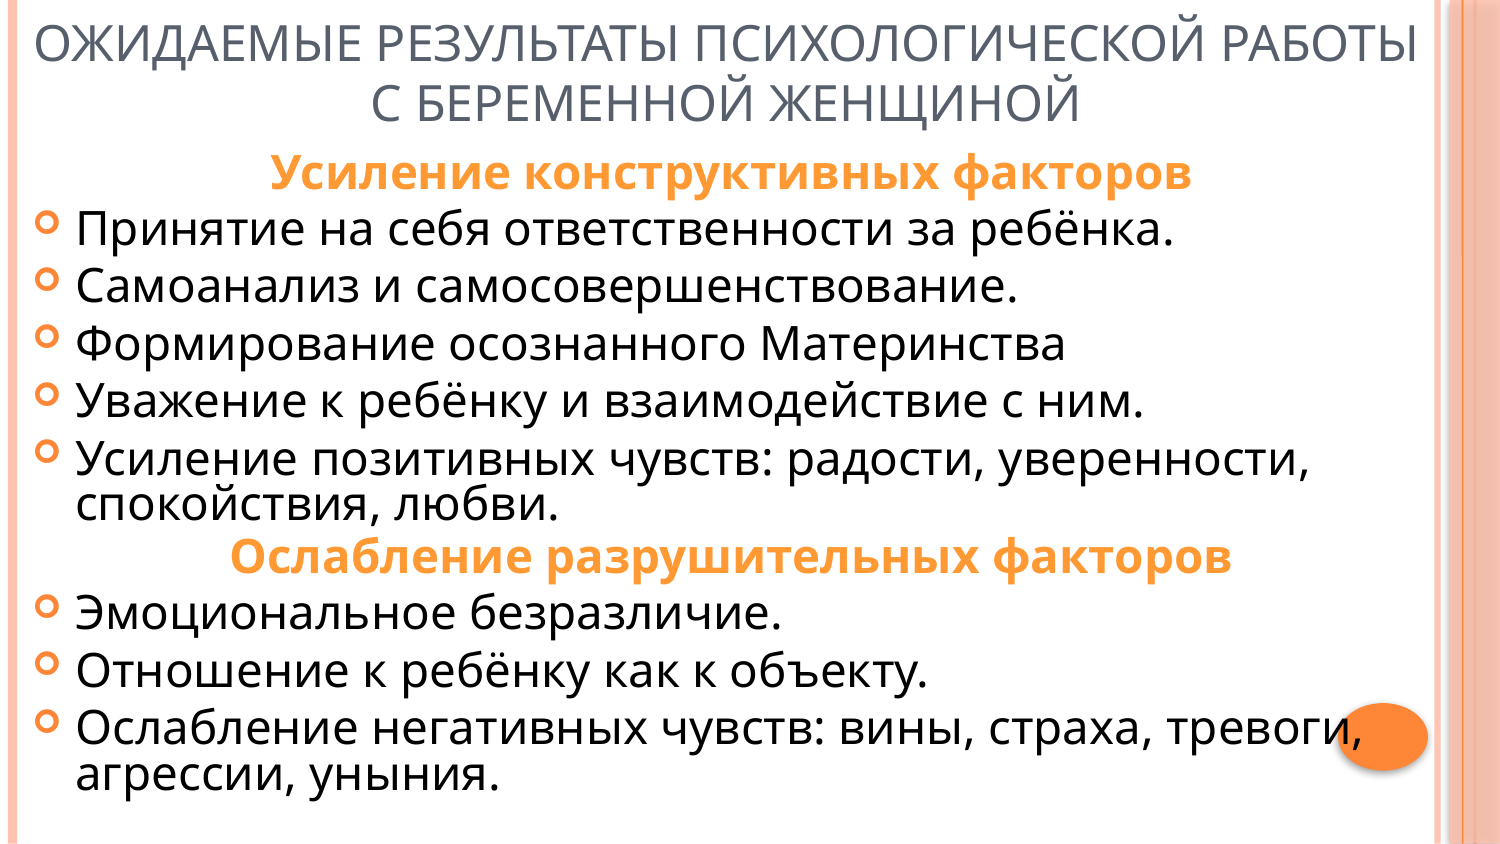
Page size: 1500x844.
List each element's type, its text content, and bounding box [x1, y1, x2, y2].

title Ожидаемые результаты психологической работы с беременной женщиной [17, 8, 1436, 139]
list Усиление конструктивных факторов Принятие на себя ответственности за ребёнка. Самоанализ и самосовершенствование. Формирование осознанного Материнства Уважение к ребёнку и взаимодействие с ним. Усиление позитивных чувств: радости, уверенности, спокойствия, любви. Ослабление разрушительных факторов Эмоциональное безразличие. Отношение к ребёнку как к объекту. Ослабление негативных чувств: вины, страха, тревоги, агрессии, уныния. [17, 150, 1447, 812]
